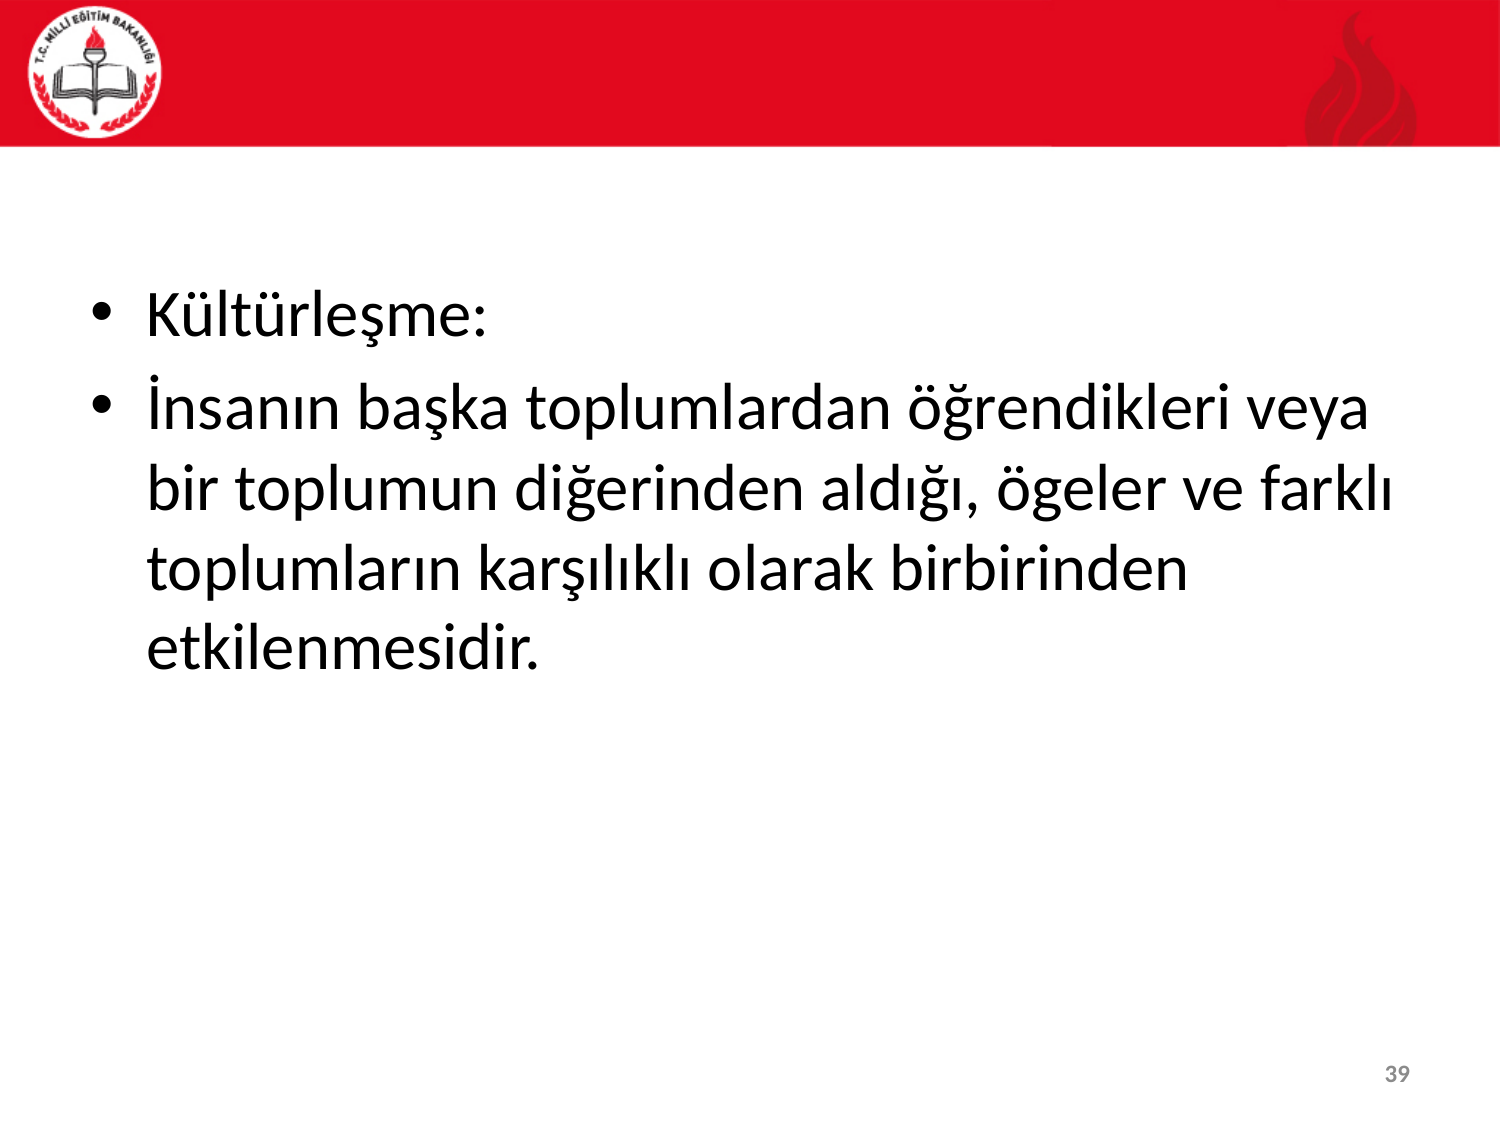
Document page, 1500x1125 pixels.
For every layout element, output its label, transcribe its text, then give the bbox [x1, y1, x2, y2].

list Kültürleşme: İnsanın başka toplumlardan öğrendikleri veya bir toplumun diğerinden aldığı, ögeler ve farklı toplumların karşılıklı olarak birbirinden etkilenmesidir. [75, 262, 1425, 1005]
picture [0, 0, 1500, 1125]
slide_number 39 [1074, 1042, 1425, 1103]
